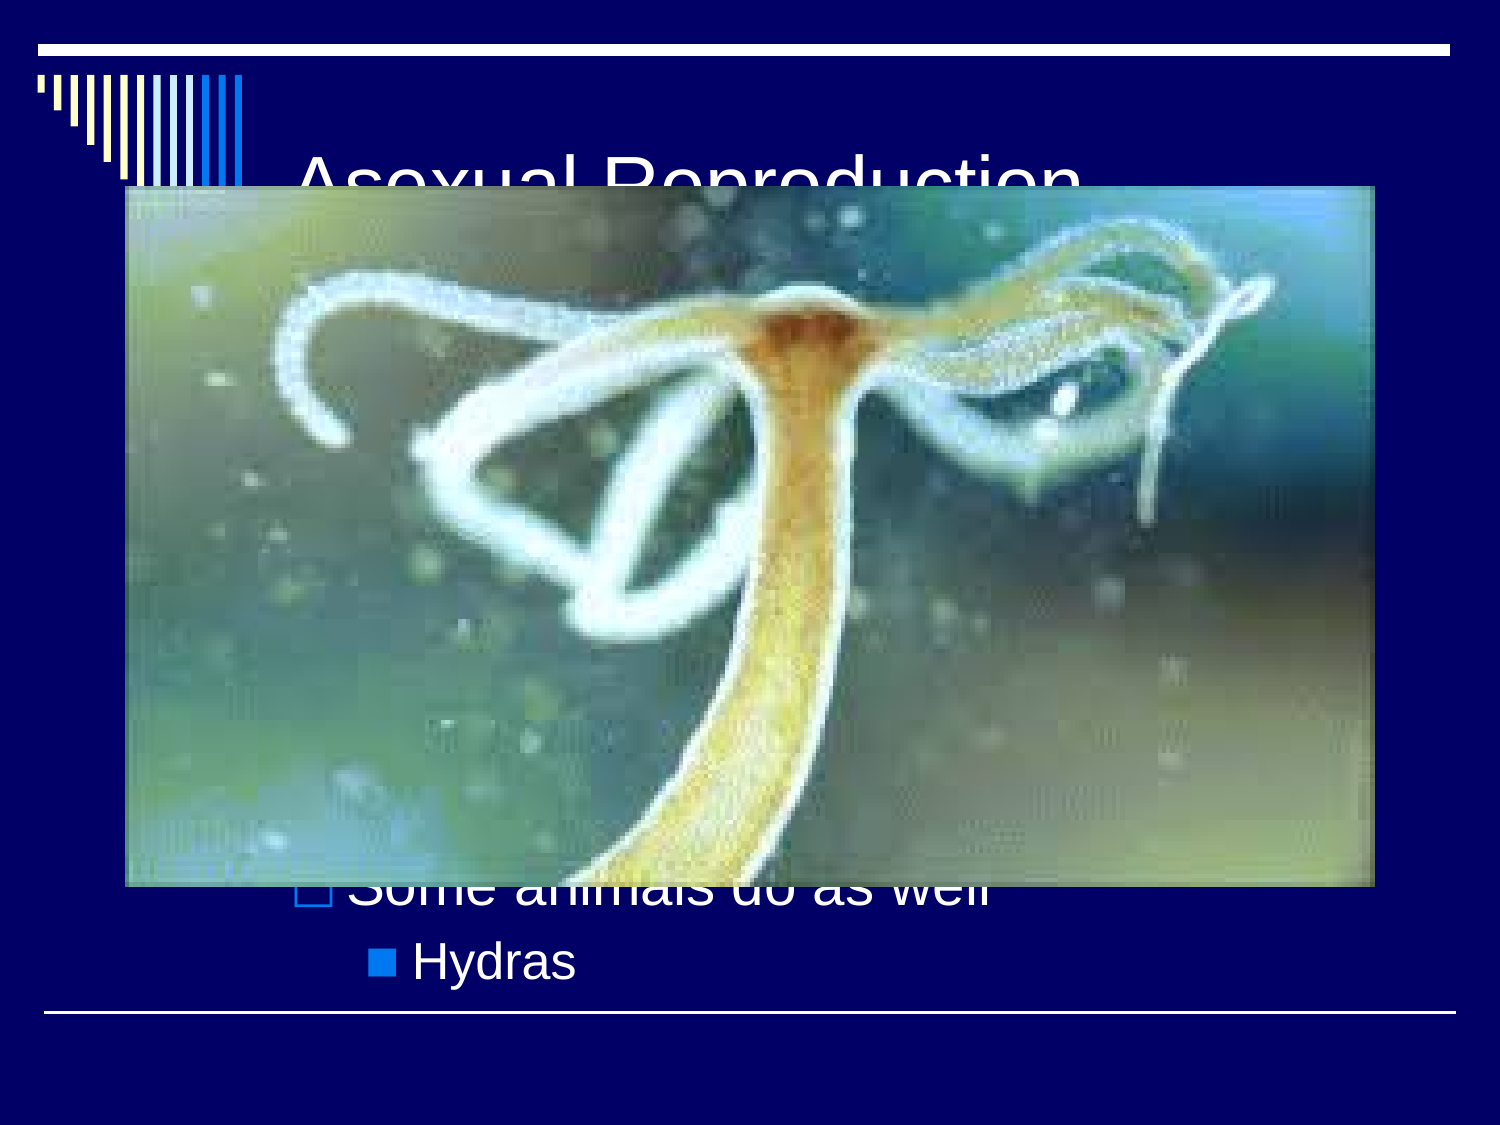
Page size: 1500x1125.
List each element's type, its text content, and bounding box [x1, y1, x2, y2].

list Asexual Reproduction Production of a new organism from one parent One celled organisms reproduce this way Bacteria Amoebas Some animals do as well Hydras [275, 324, 1425, 1000]
picture [124, 186, 1376, 887]
title Asexual Reproduction [275, 75, 1425, 288]
